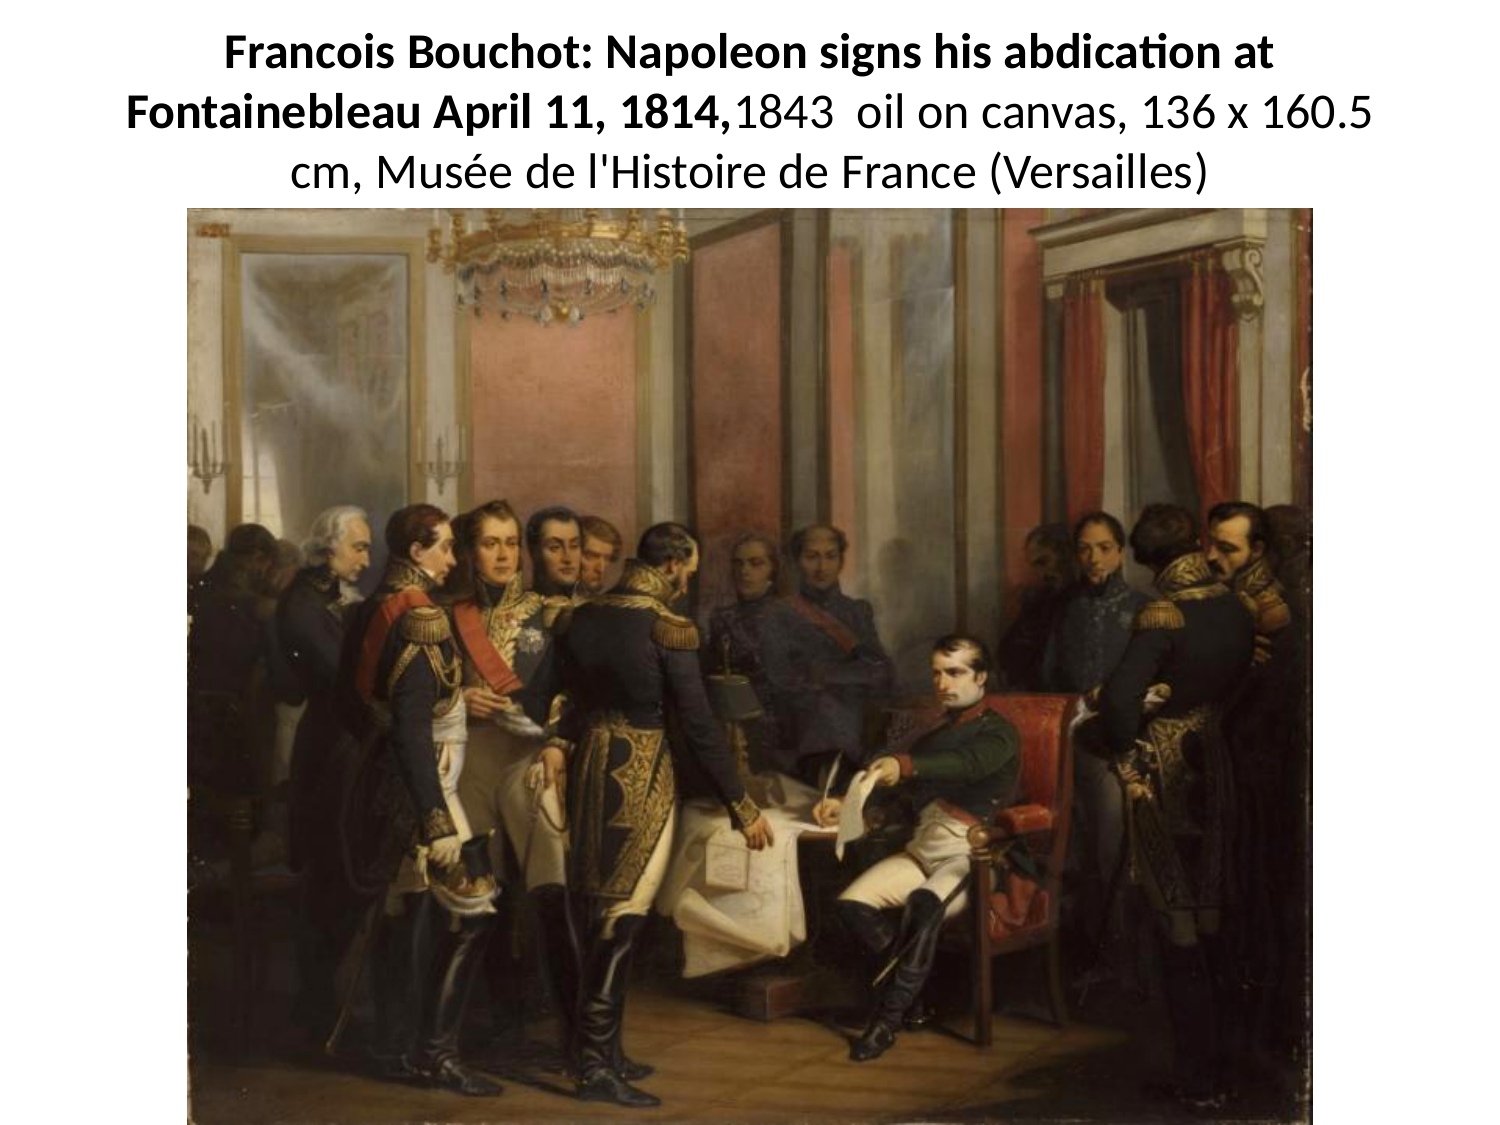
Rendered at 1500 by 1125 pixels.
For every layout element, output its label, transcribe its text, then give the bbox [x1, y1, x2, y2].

picture [187, 207, 1313, 1125]
title Francois Bouchot: Napoleon signs his abdication at Fontainebleau April 11, 1814,1843 oil on canvas, 136 x 160.5 cm, Musée de l'Histoire de France (Versailles) [75, 45, 1425, 233]
